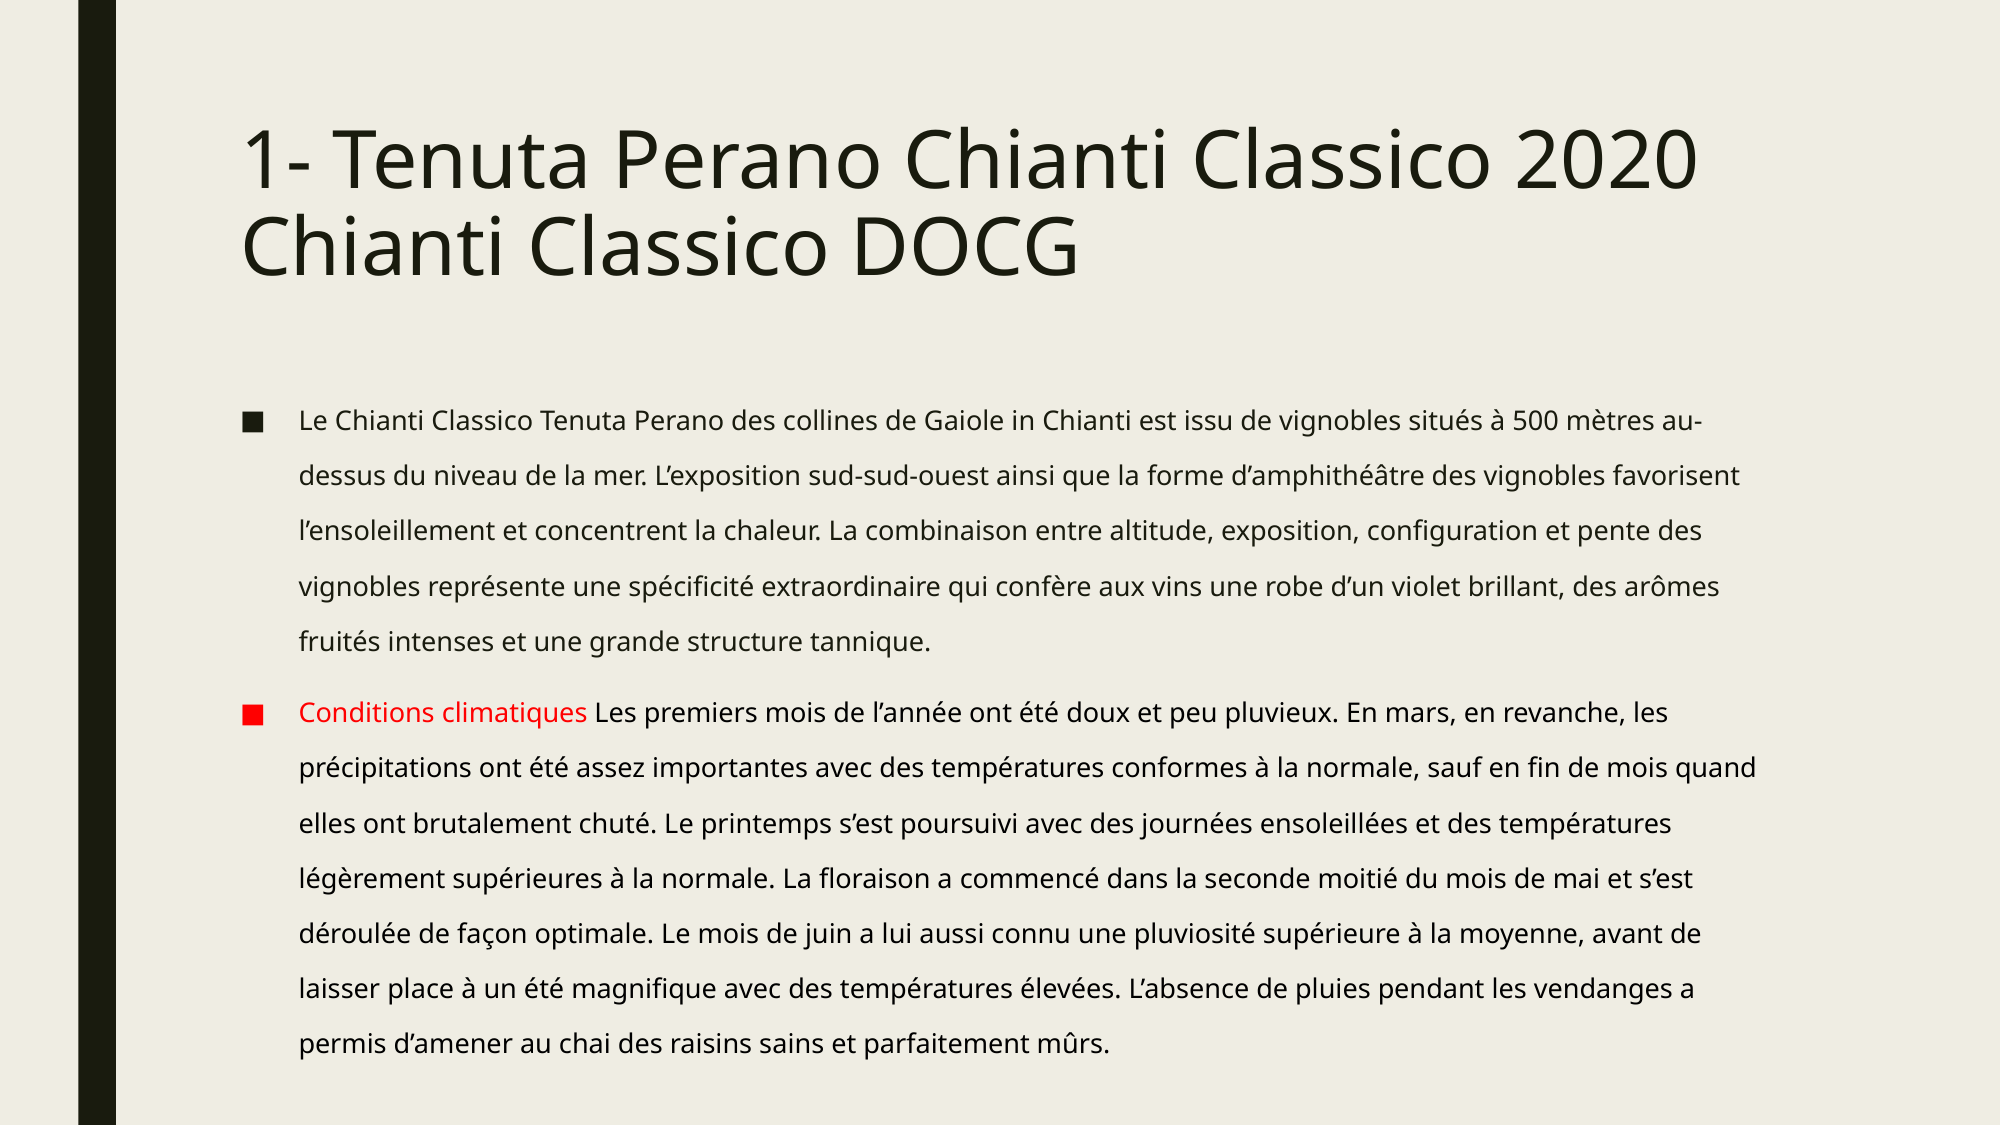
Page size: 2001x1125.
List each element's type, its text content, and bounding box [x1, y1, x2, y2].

list Le Chianti Classico Tenuta Perano des collines de Gaiole in Chianti est issu de vignobles situés à 500 mètres au-dessus du niveau de la mer. L’exposition sud-sud-ouest ainsi que la forme d’amphithéâtre des vignobles favorisent l’ensoleillement et concentrent la chaleur. La combinaison entre altitude, exposition, configuration et pente des vignobles représente une spécificité extraordinaire qui confère aux vins une robe d’un violet brillant, des arômes fruités intenses et une grande structure tannique. Conditions climatiques Les premiers mois de l’année ont été doux et peu pluvieux. En mars, en revanche, les précipitations ont été assez importantes avec des températures conformes à la normale, sauf en fin de mois quand elles ont brutalement chuté. Le printemps s’est poursuivi avec des journées ensoleillées et des températures légèrement supérieures à la normale. La floraison a commencé dans la seconde moitié du mois de mai et s’est déroulée de façon optimale. Le mois de juin a lui aussi connu une pluviosité supérieure à la moyenne, avant de laisser place à un été magnifique avec des températures élevées. L’absence de pluies pendant les vendanges a permis d’amener au chai des raisins sains et parfaitement mûrs. [225, 372, 1800, 1085]
title 1- Tenuta Perano Chianti Classico 2020 Chianti Classico DOCG [225, 112, 1800, 357]
